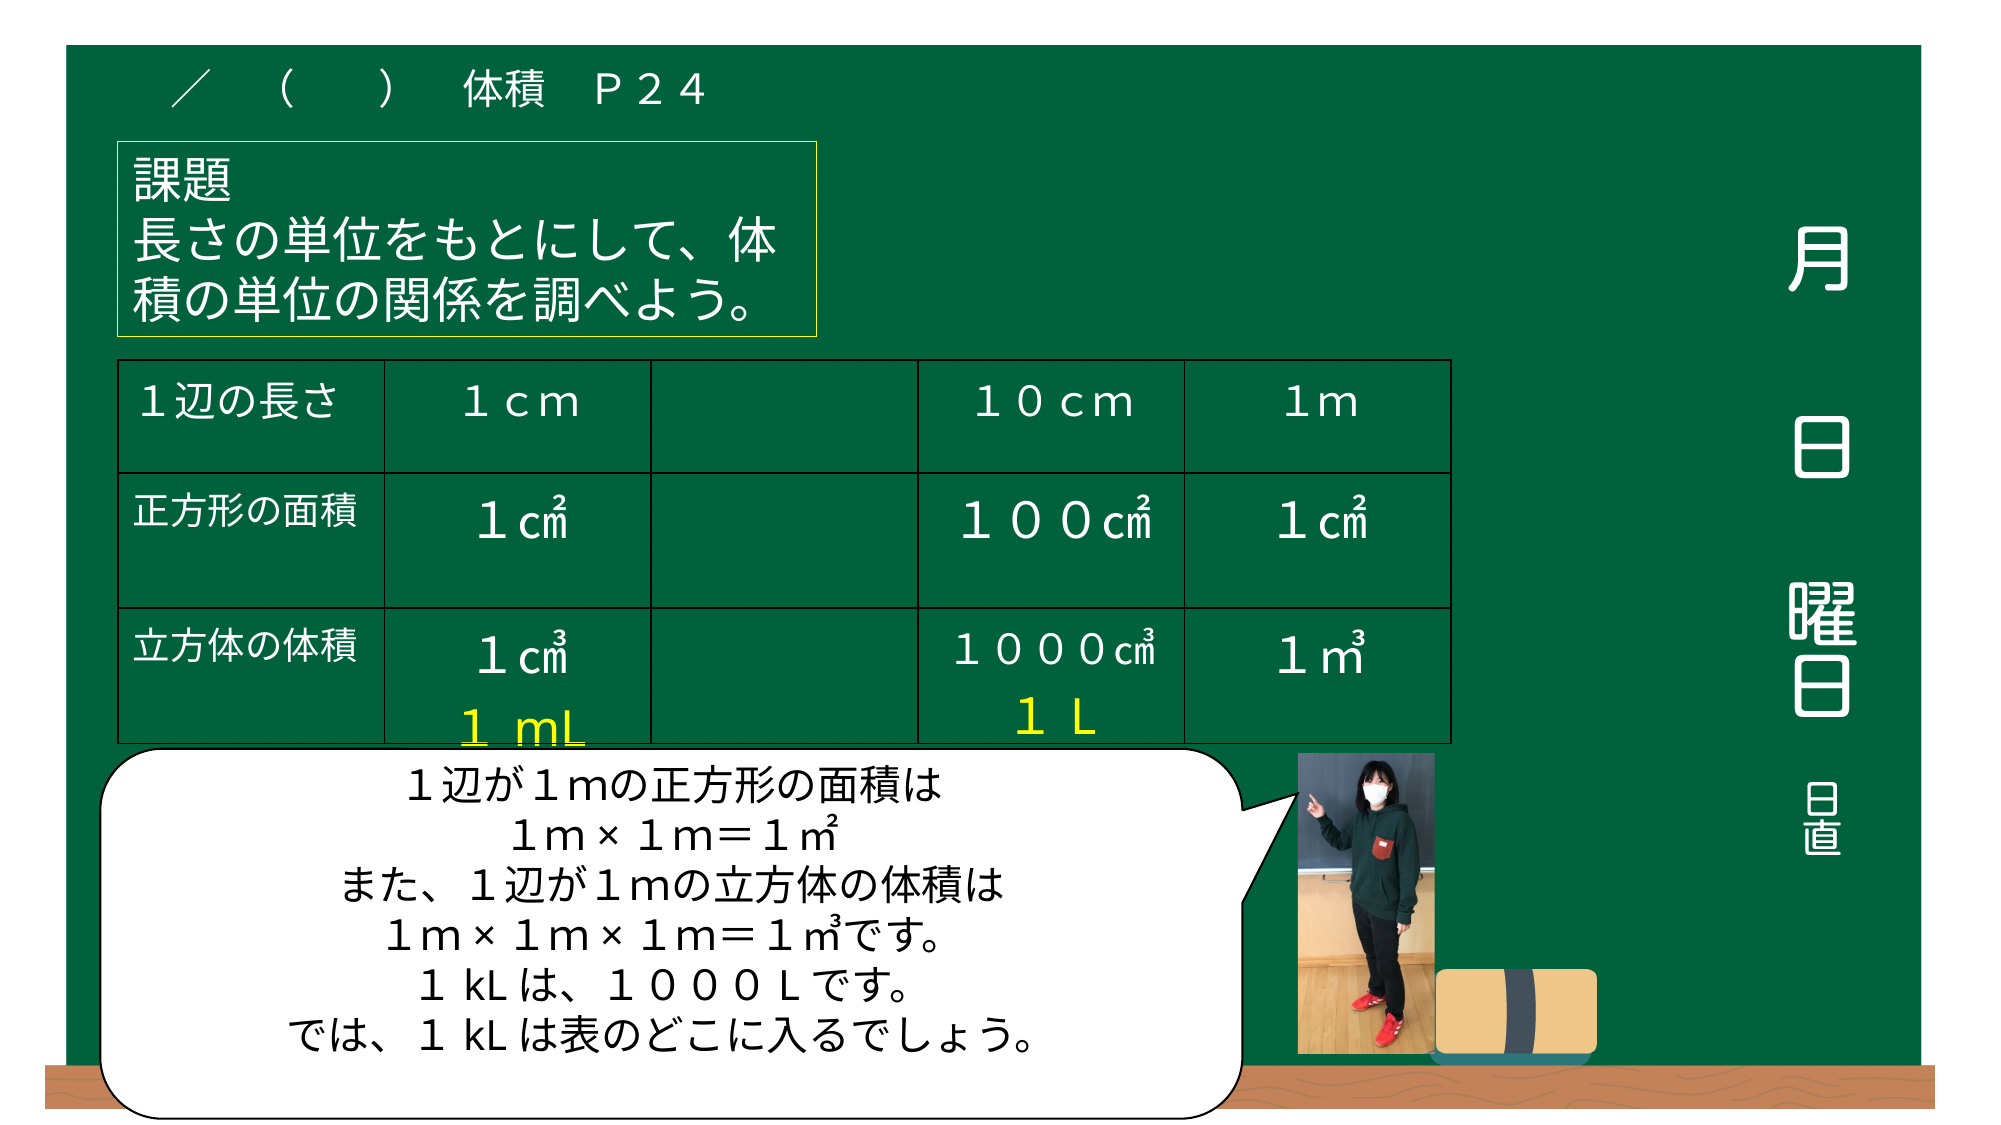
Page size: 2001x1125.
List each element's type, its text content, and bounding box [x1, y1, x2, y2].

text_box １辺が１ｍの正方形の面積は １ｍ×１ｍ＝１㎡ また、１辺が１ｍの立方体の体積は １ｍ×１ｍ×１ｍ＝１㎥です。 １kLは、１０００Lです。 では、１kLは表のどこに入るでしょう。 [126, 1109, 1216, 1120]
picture [44, 45, 1935, 1109]
